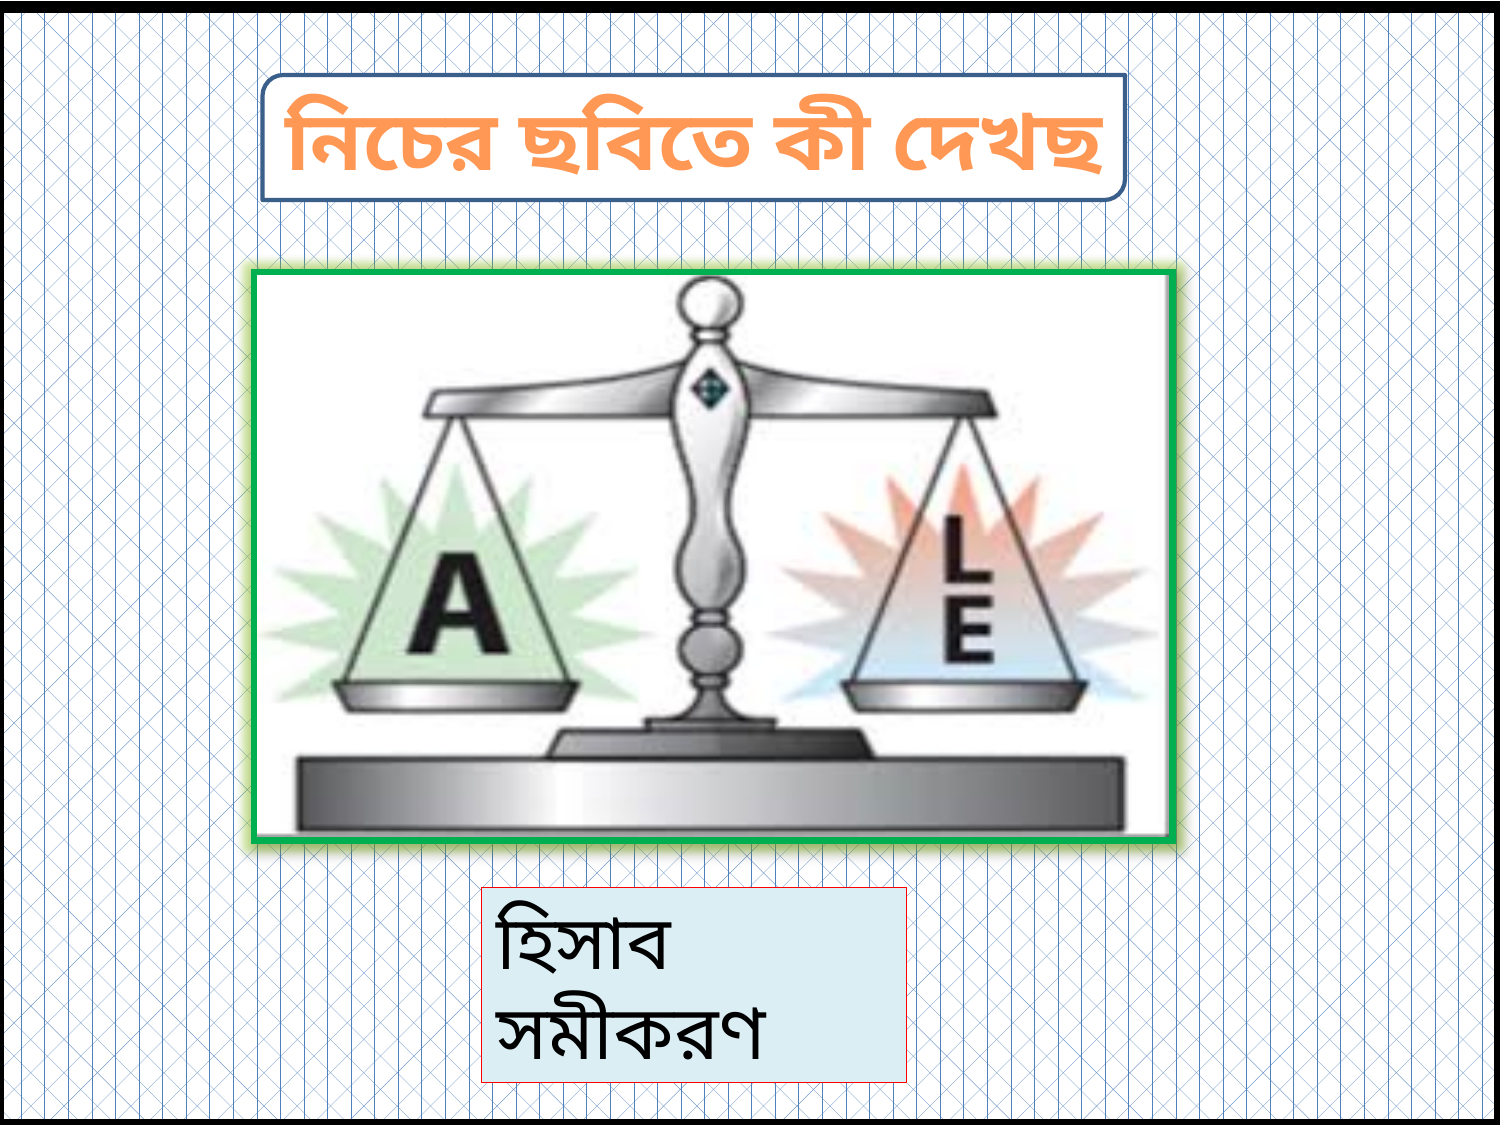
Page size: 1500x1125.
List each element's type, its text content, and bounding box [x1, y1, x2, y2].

text_box নিচের ছবিতে কী দেখছ [260, 72, 1128, 203]
text_box হিসাব সমীকরণ [481, 887, 907, 1083]
picture [256, 274, 1170, 838]
text_box [0, 7, 1500, 1125]
